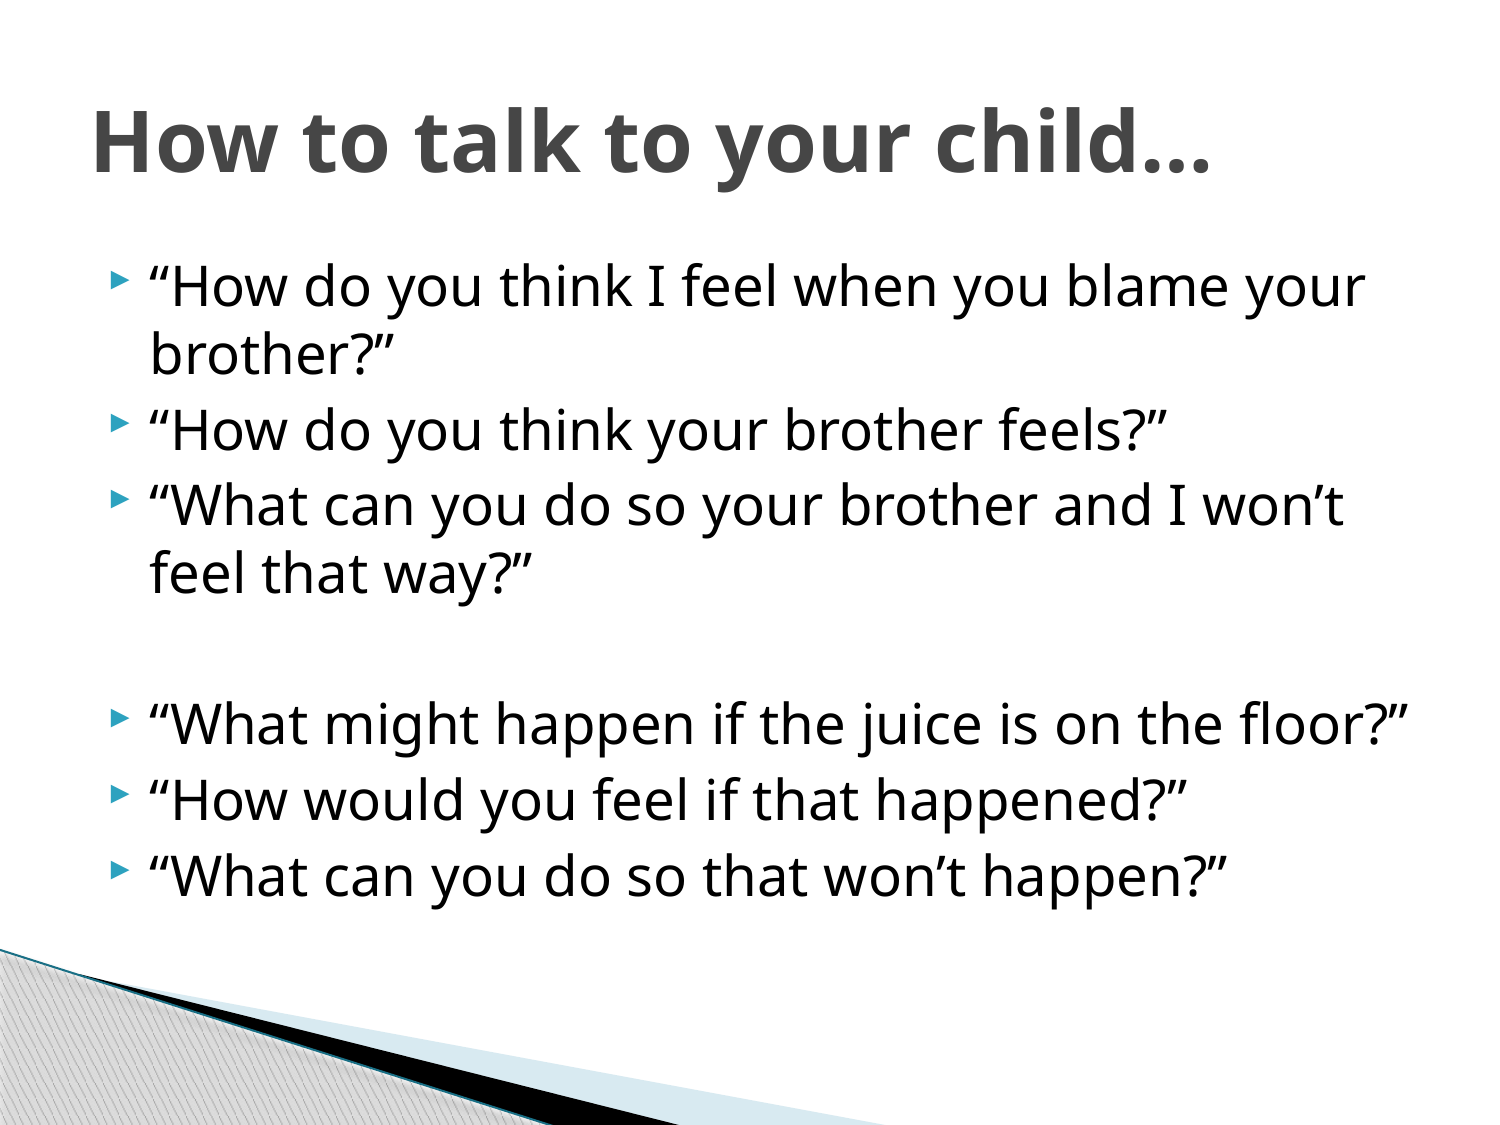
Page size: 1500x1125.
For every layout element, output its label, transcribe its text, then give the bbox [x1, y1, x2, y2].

list “How do you think I feel when you blame your brother?” “How do you think your brother feels?” “What can you do so your brother and I won’t feel that way?” “What might happen if the juice is on the floor?” “How would you feel if that happened?” “What can you do so that won’t happen?” [75, 243, 1425, 986]
title How to talk to your child… [75, 45, 1425, 233]
